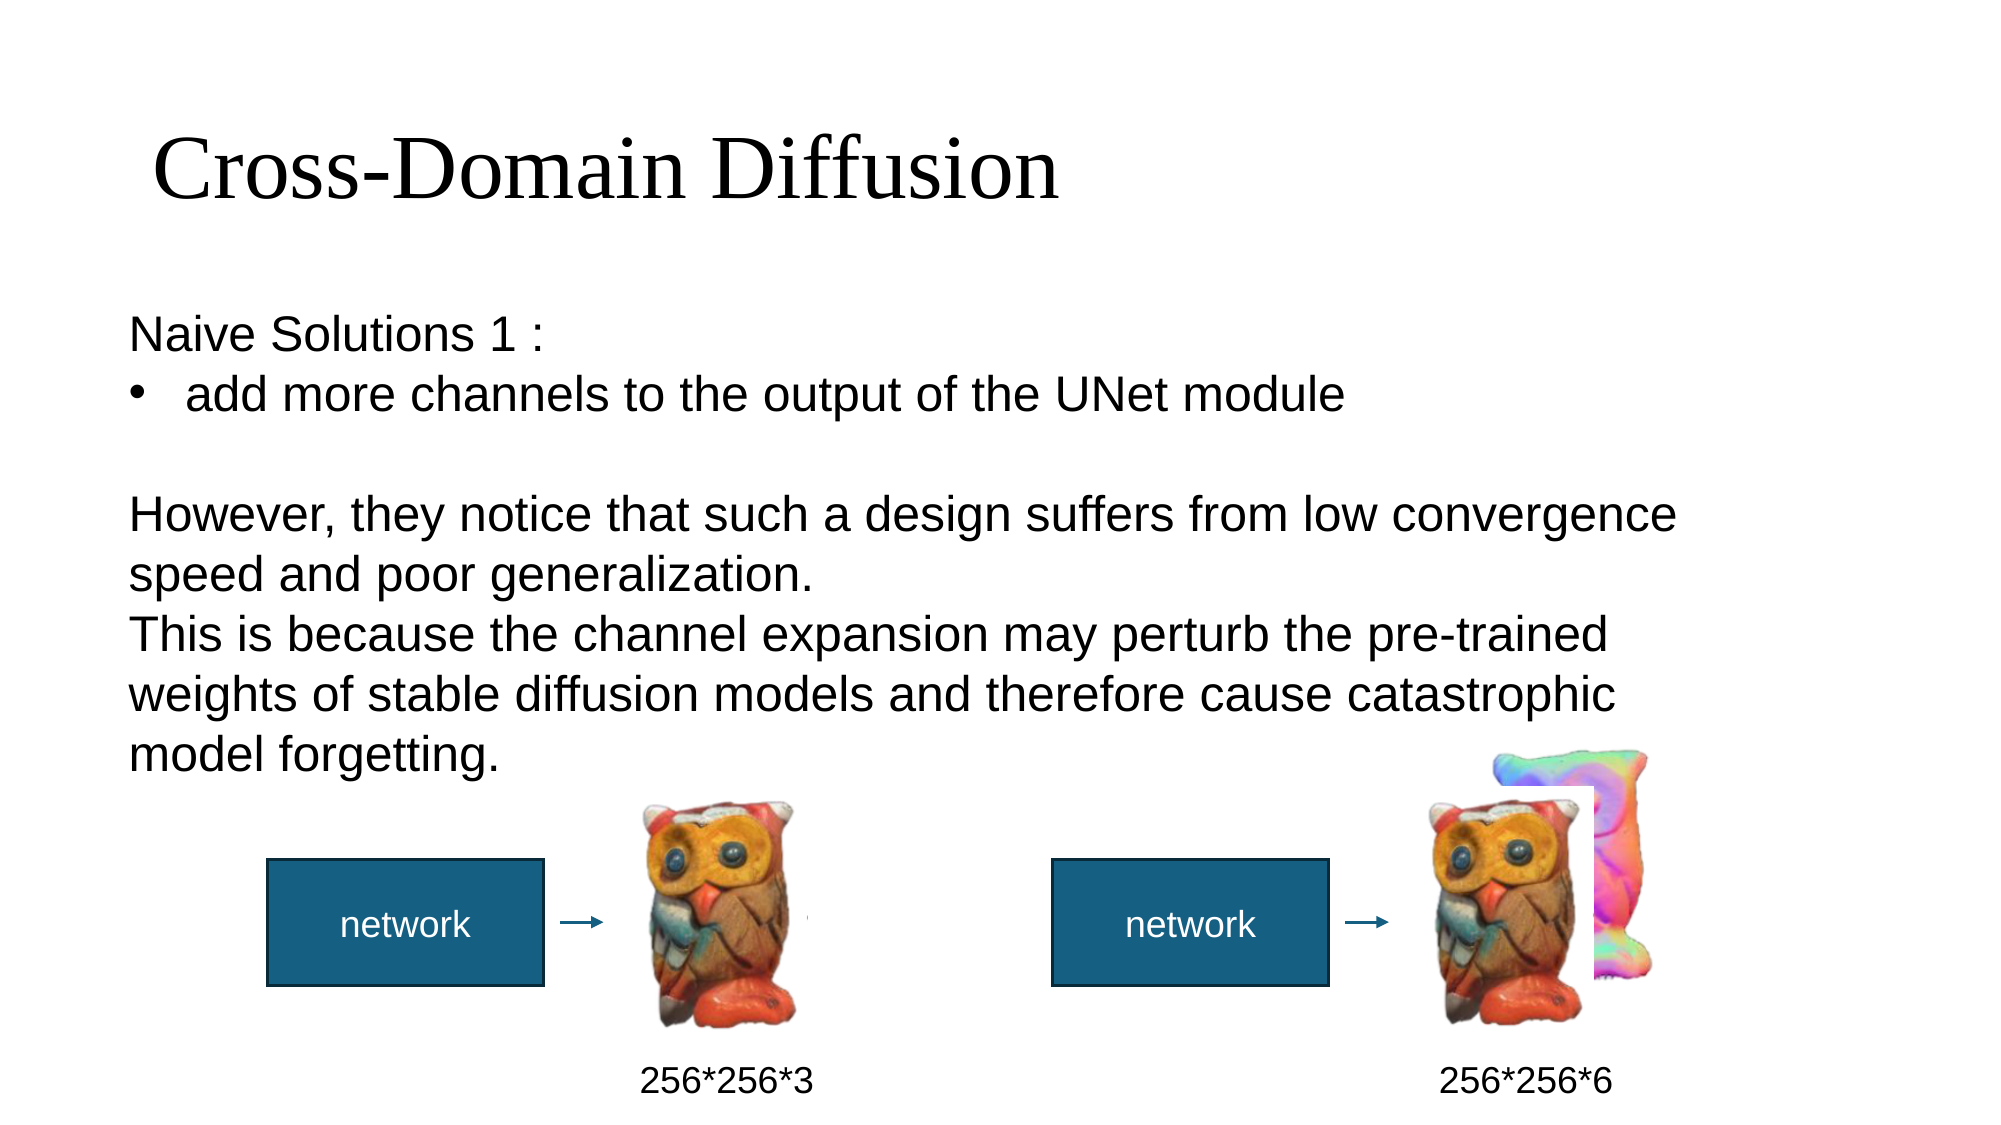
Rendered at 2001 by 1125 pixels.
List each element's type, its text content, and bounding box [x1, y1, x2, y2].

title Cross-Domain Diffusion [137, 59, 1863, 278]
picture [630, 788, 808, 1037]
text_box 256*256*6 [1424, 1049, 1723, 1109]
text_box 256*256*3 [624, 1049, 924, 1109]
text_box network [266, 858, 545, 987]
picture [1416, 737, 1664, 1035]
text_box network [1051, 858, 1330, 987]
text_box Naive Solutions 1 : add more channels to the output of the UNet module However, they notice that such a design suffers from low convergence speed and poor generalization. This is because the channel expansion may perturb the pre-trained weights of stable diffusion models and therefore cause catastrophic model forgetting. [113, 293, 1733, 849]
